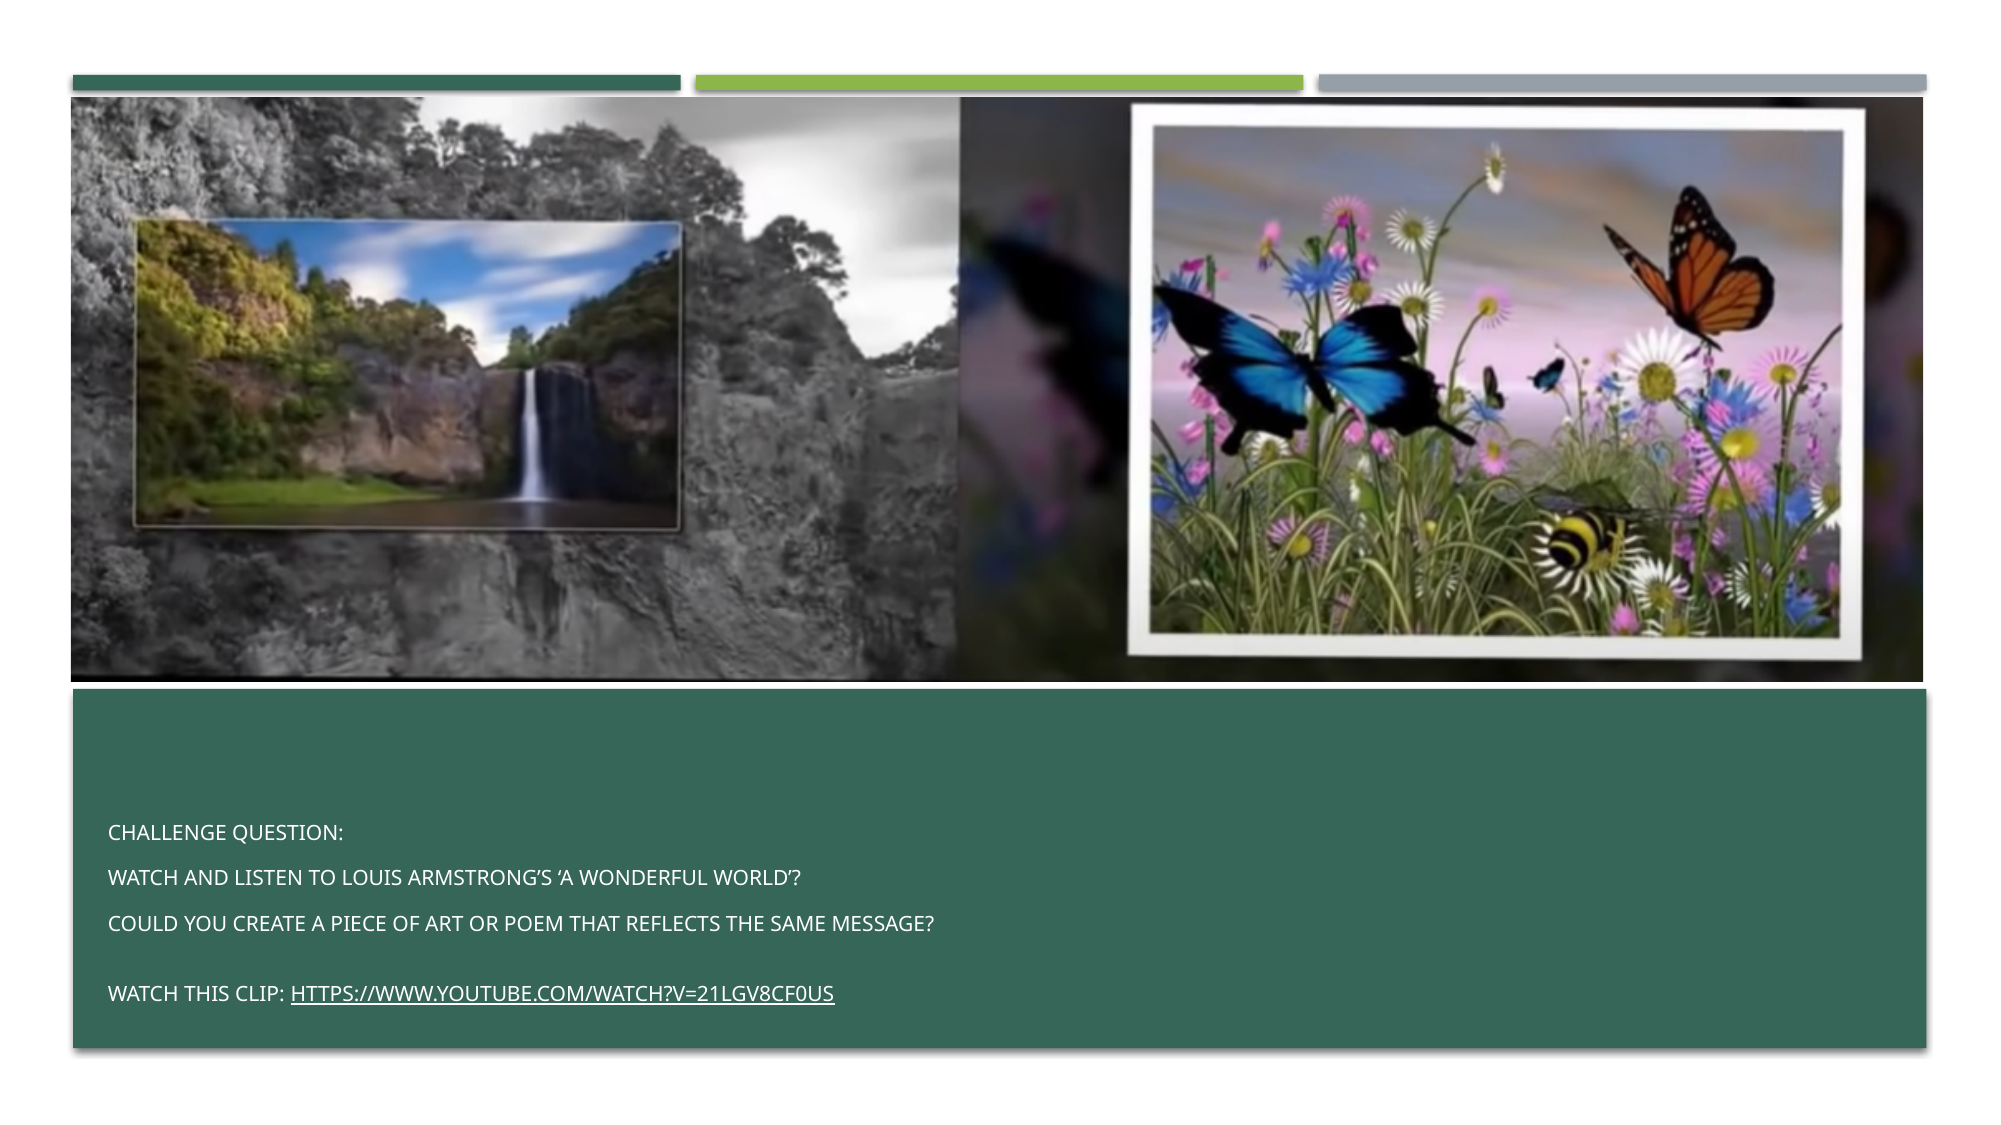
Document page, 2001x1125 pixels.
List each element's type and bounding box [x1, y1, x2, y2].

text_box [0, 0, 2000, 1125]
picture [70, 97, 1924, 682]
text_box [72, 693, 1928, 1049]
text_box [72, 73, 1928, 97]
